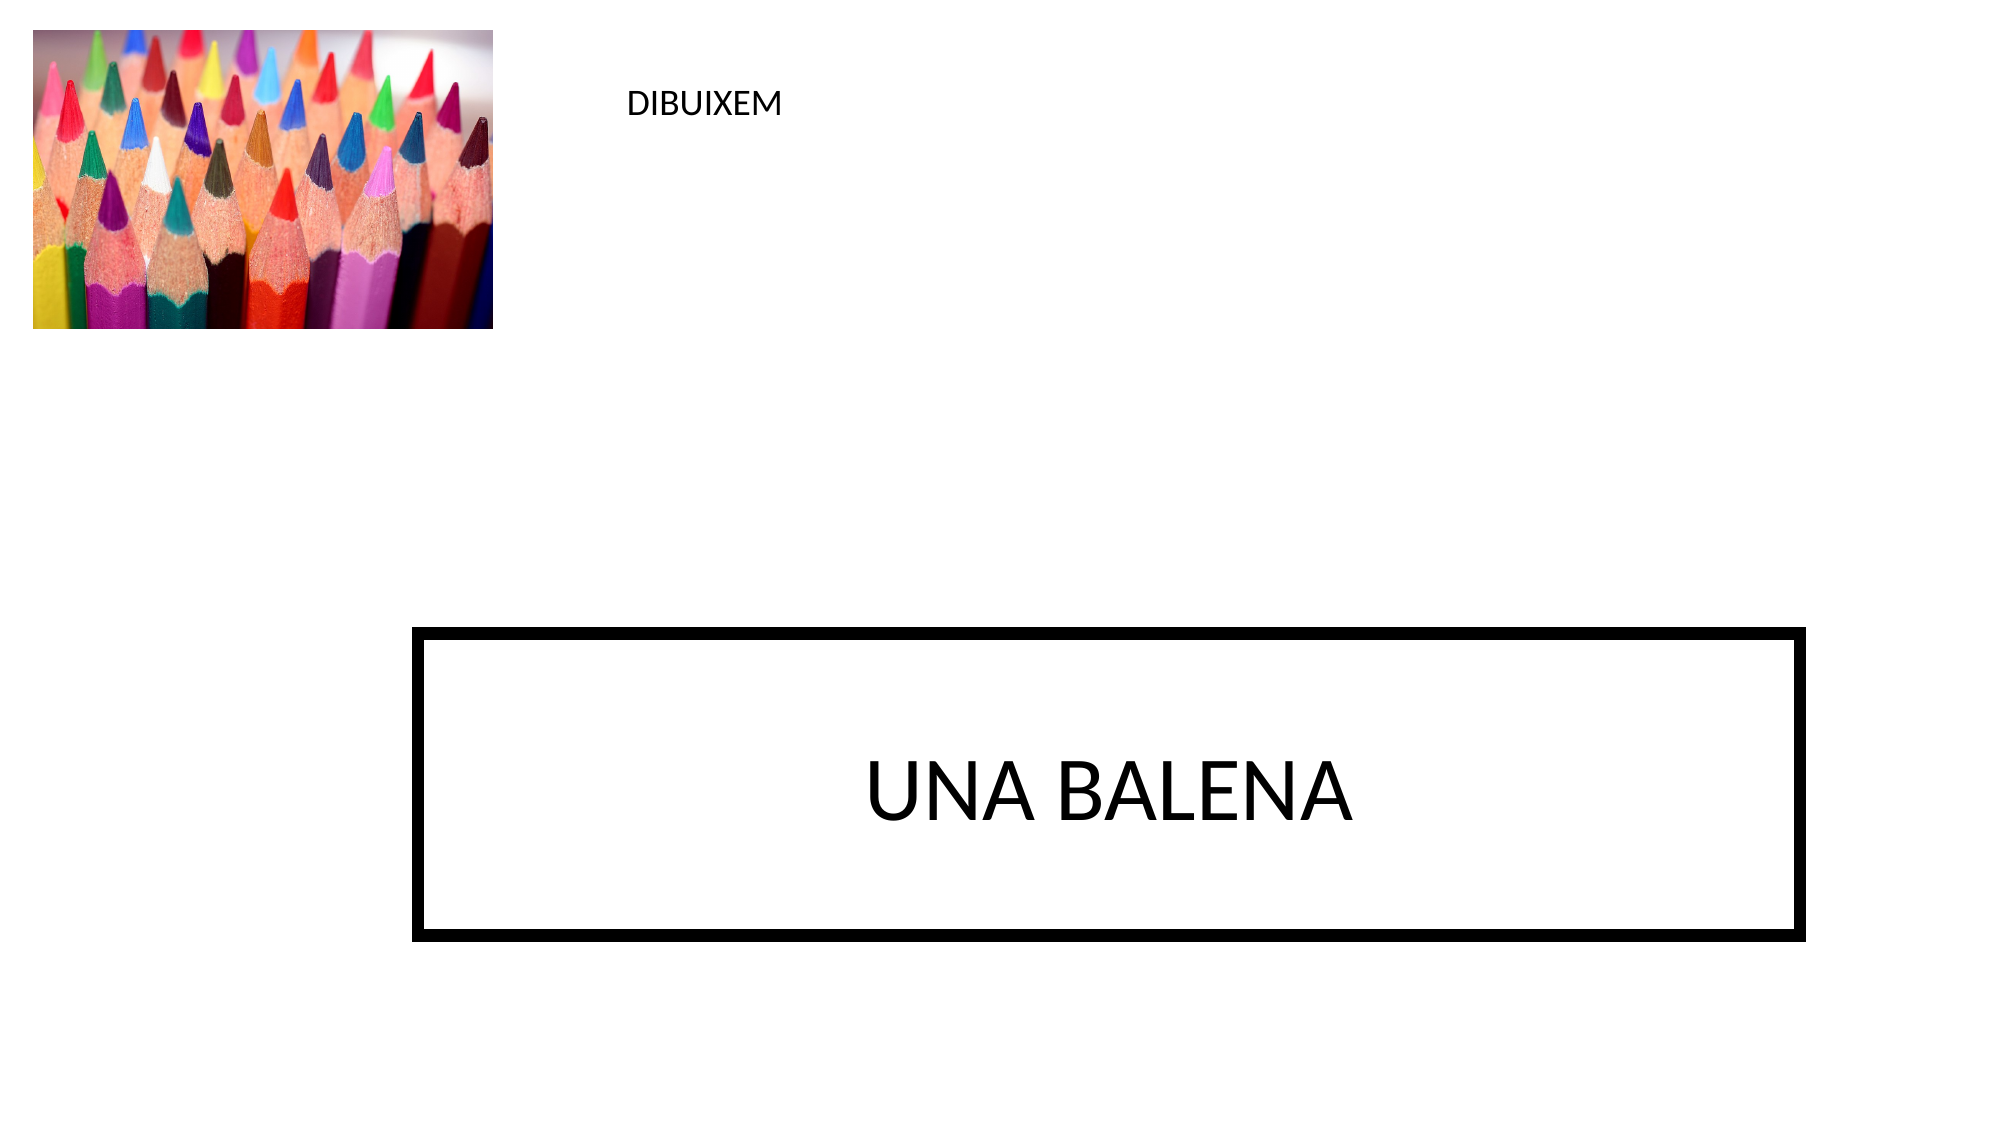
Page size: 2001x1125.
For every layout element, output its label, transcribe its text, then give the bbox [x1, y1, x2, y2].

text_box [417, 632, 1801, 936]
picture [32, 30, 493, 330]
text_box DIBUIXEM [575, 70, 835, 131]
text_box UNA BALENA [496, 721, 1722, 846]
